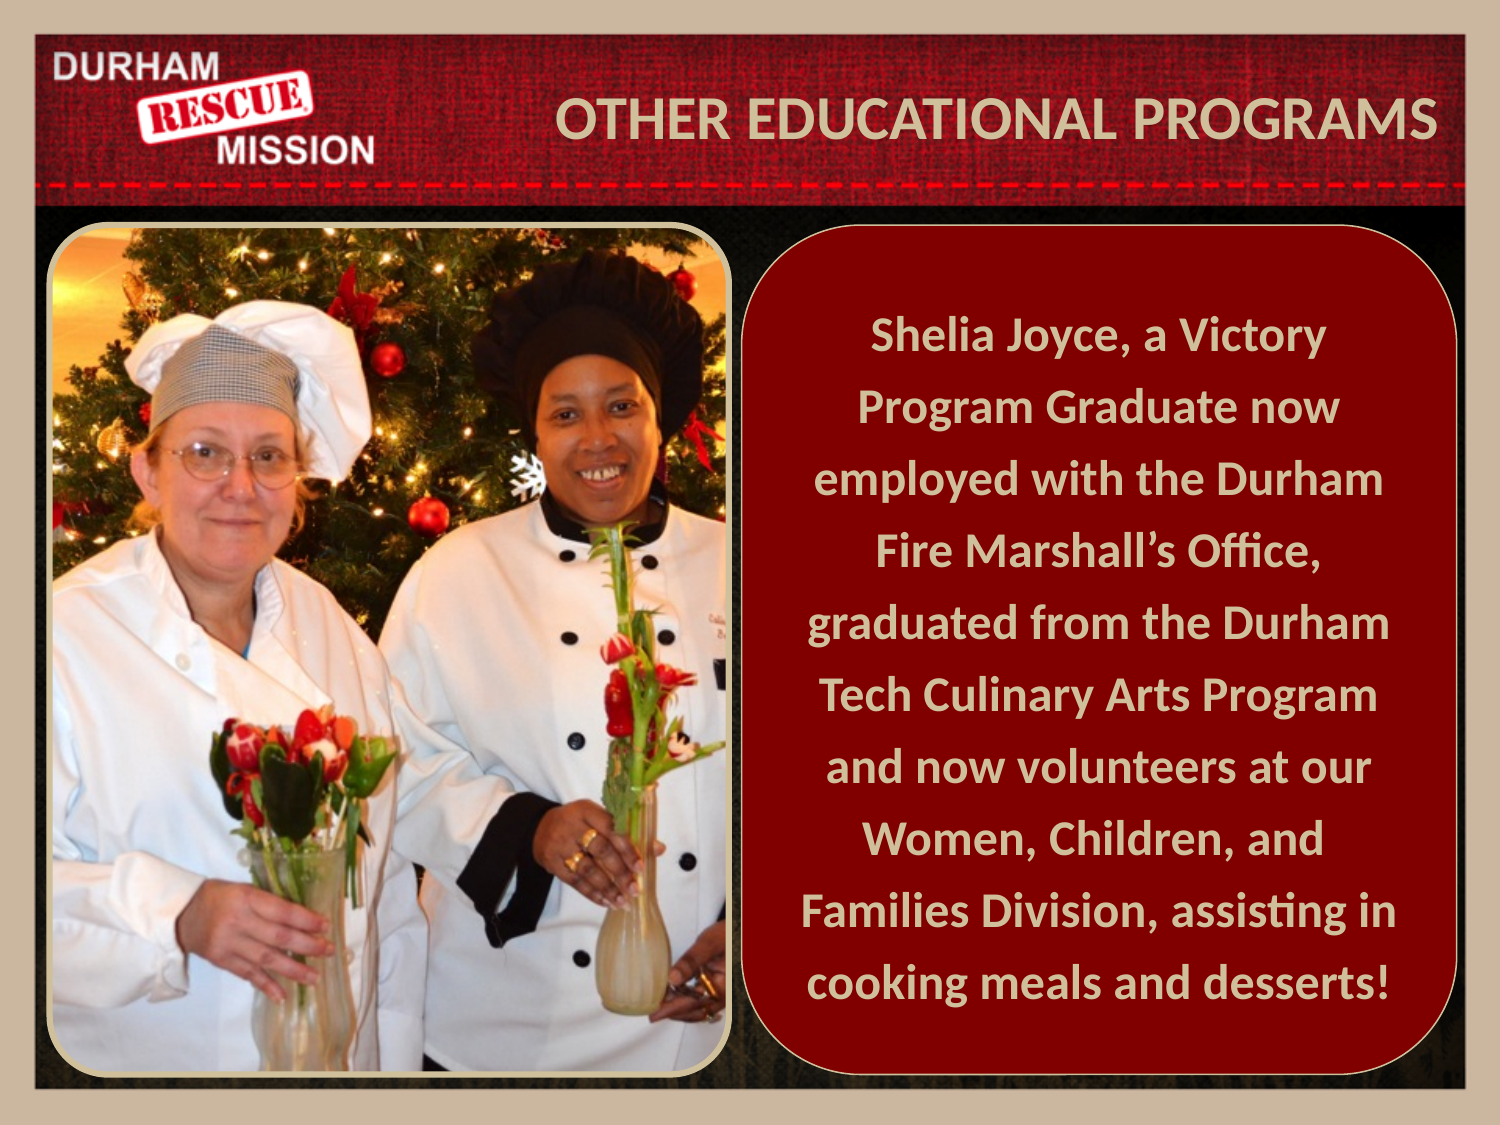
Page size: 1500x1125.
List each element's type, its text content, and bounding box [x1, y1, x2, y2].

picture [0, 0, 1500, 1125]
text_box OTHER EDUCATIONAL PROGRAMS [348, 69, 1455, 160]
text_box Shelia Joyce, a Victory Program Graduate now employed with the Durham Fire Marshall’s Office, graduated from the Durham Tech Culinary Arts Program and now volunteers at our Women, Children, and Families Division, assisting in cooking meals and desserts! [741, 225, 1457, 1075]
